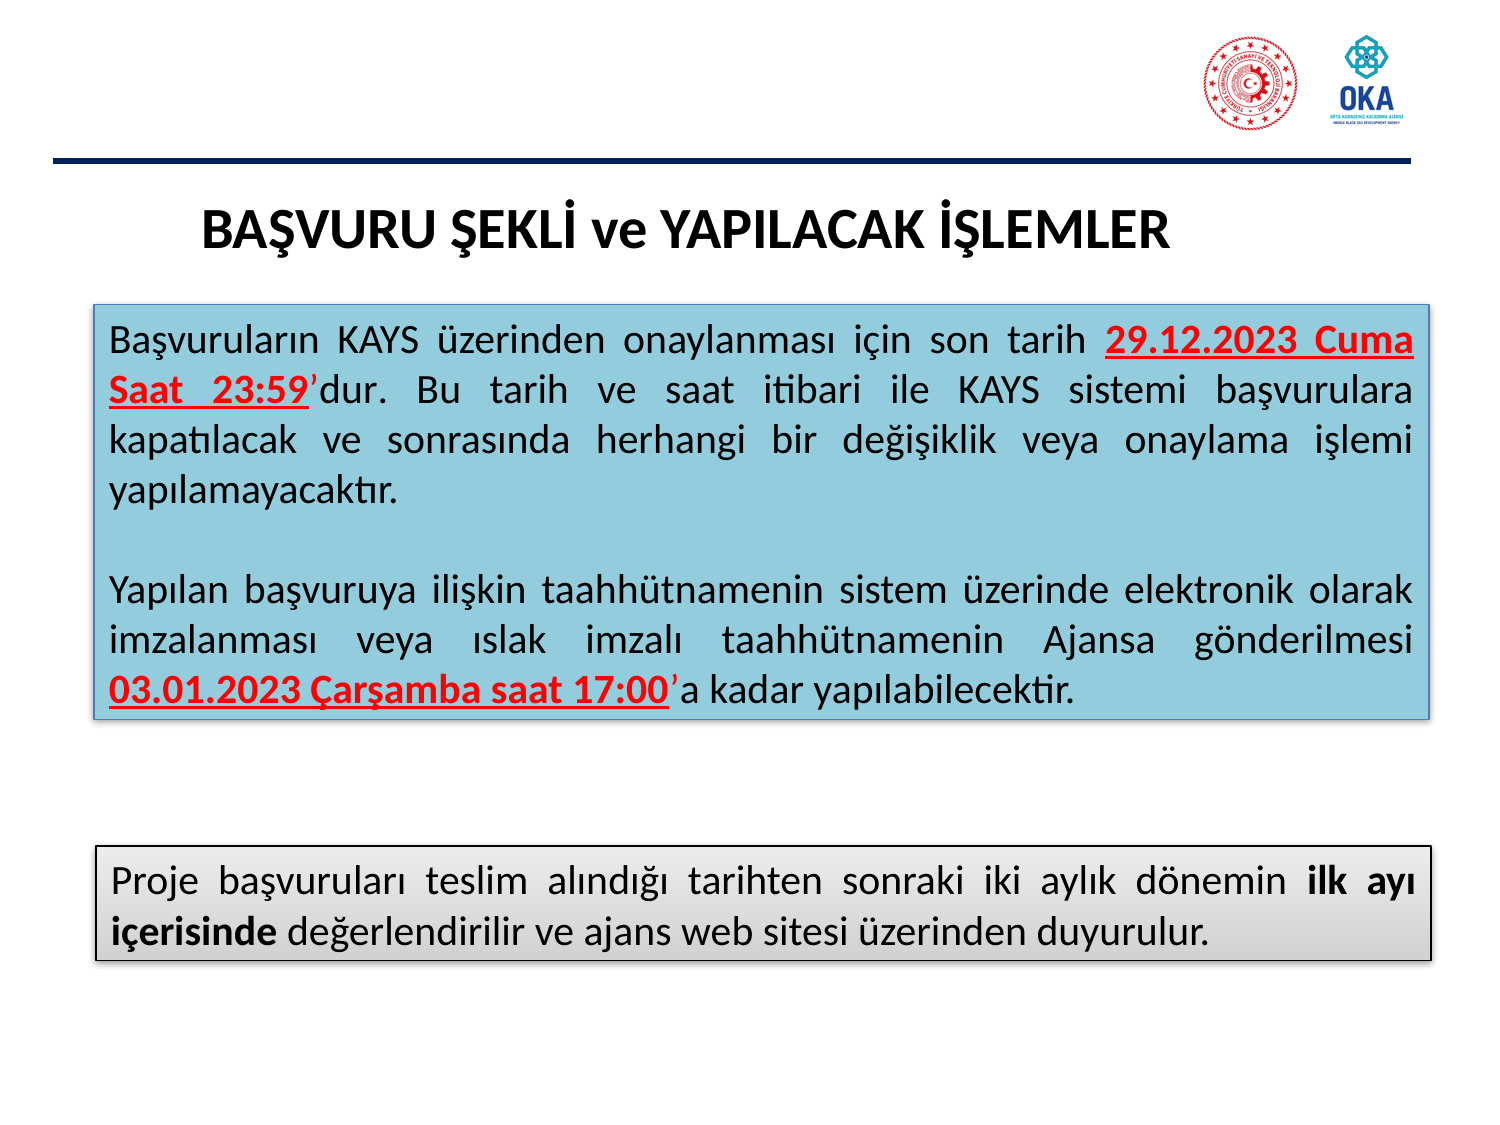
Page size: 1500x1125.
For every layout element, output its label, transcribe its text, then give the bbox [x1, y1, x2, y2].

text_box [76, 219, 1427, 1040]
text_box Başvuruların KAYS üzerinden onaylanması için son tarih 29.12.2023 Cuma Saat 23:59’dur. Bu tarih ve saat itibari ile KAYS sistemi başvurulara kapatılacak ve sonrasında herhangi bir değişiklik veya onaylama işlemi yapılamayacaktır. Yapılan başvuruya ilişkin taahhütnamenin sistem üzerinde elektronik olarak imzalanması veya ıslak imzalı taahhütnamenin Ajansa gönderilmesi 03.01.2023 Çarşamba saat 17:00’a kadar yapılabilecektir. [93, 304, 1430, 720]
text_box BAŞVURU ŞEKLİ ve YAPILACAK İŞLEMLER [166, 182, 1207, 268]
picture [1193, 18, 1415, 148]
text_box Proje başvuruları teslim alındığı tarihten sonraki iki aylık dönemin ilk ayı içerisinde değerlendirilir ve ajans web sitesi üzerinden duyurulur. [95, 845, 1432, 961]
